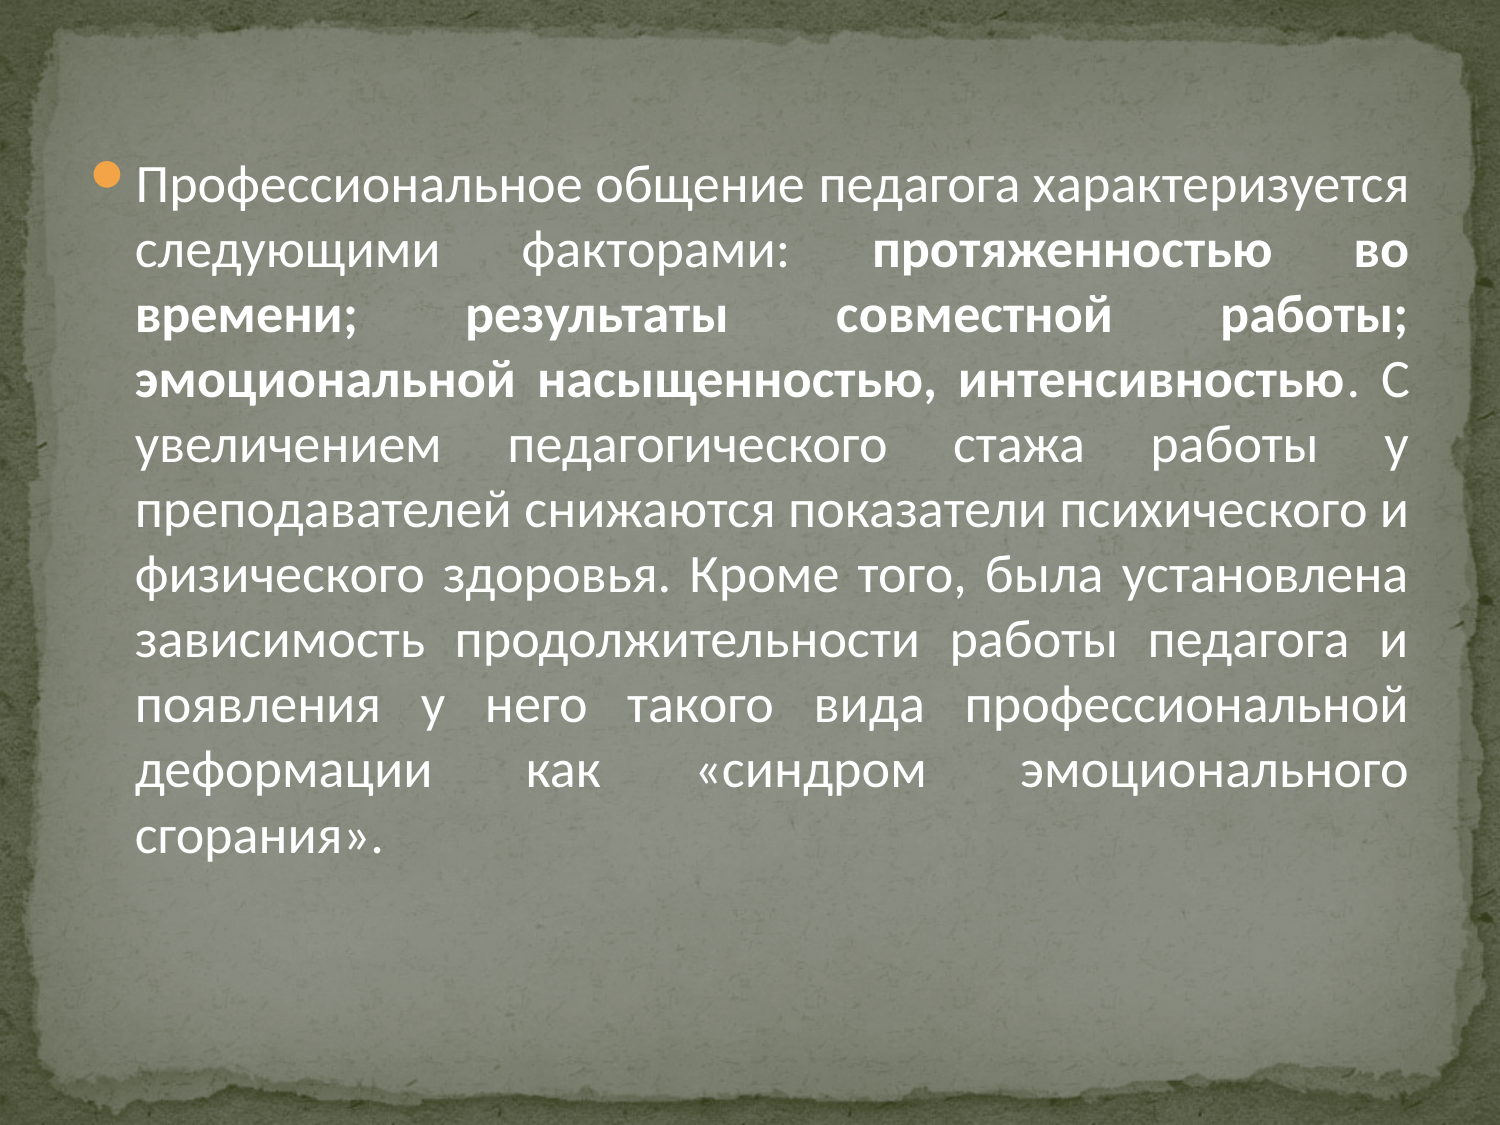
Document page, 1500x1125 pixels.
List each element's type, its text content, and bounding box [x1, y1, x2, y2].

list Профессиональное общение педагога характеризуется следующими факторами: протяженностью во времени; результаты совместной работы; эмоциональной насыщенностью, интенсивностью. С увеличением педагогического стажа работы у преподавателей снижаются показатели психического и физического здоровья. Кроме того, была установлена зависимость продолжительности работы педагога и появления у него такого вида профессиональной деформации как «синдром эмоционального сгорания». [75, 140, 1425, 1005]
